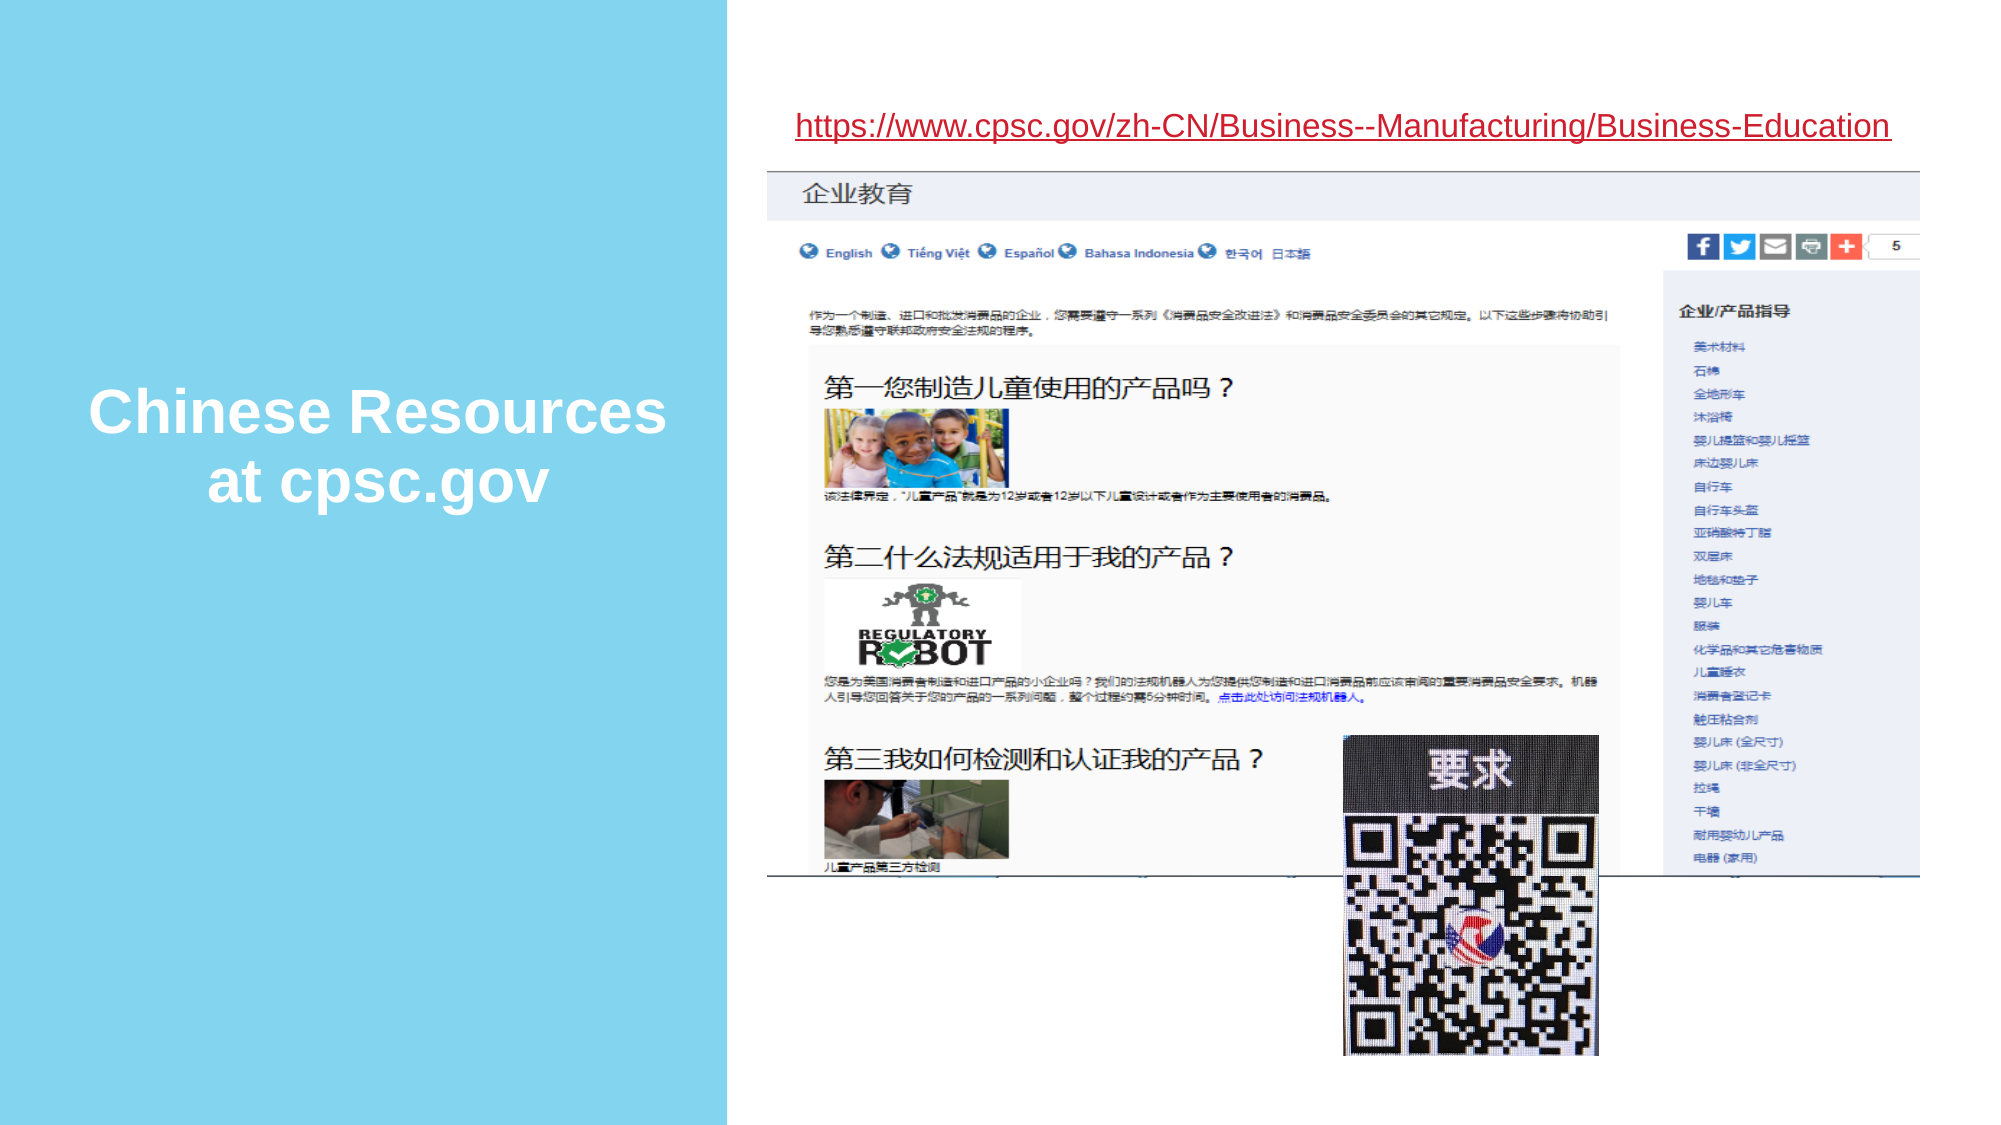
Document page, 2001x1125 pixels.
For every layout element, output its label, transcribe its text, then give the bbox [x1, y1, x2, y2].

list Chinese Resources at cpsc.gov [70, 369, 689, 563]
picture [1343, 735, 1599, 1057]
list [767, 169, 1920, 879]
text_box https://www.cpsc.gov/zh-CN/Business--Manufacturing/Business-Education [762, 96, 1925, 152]
